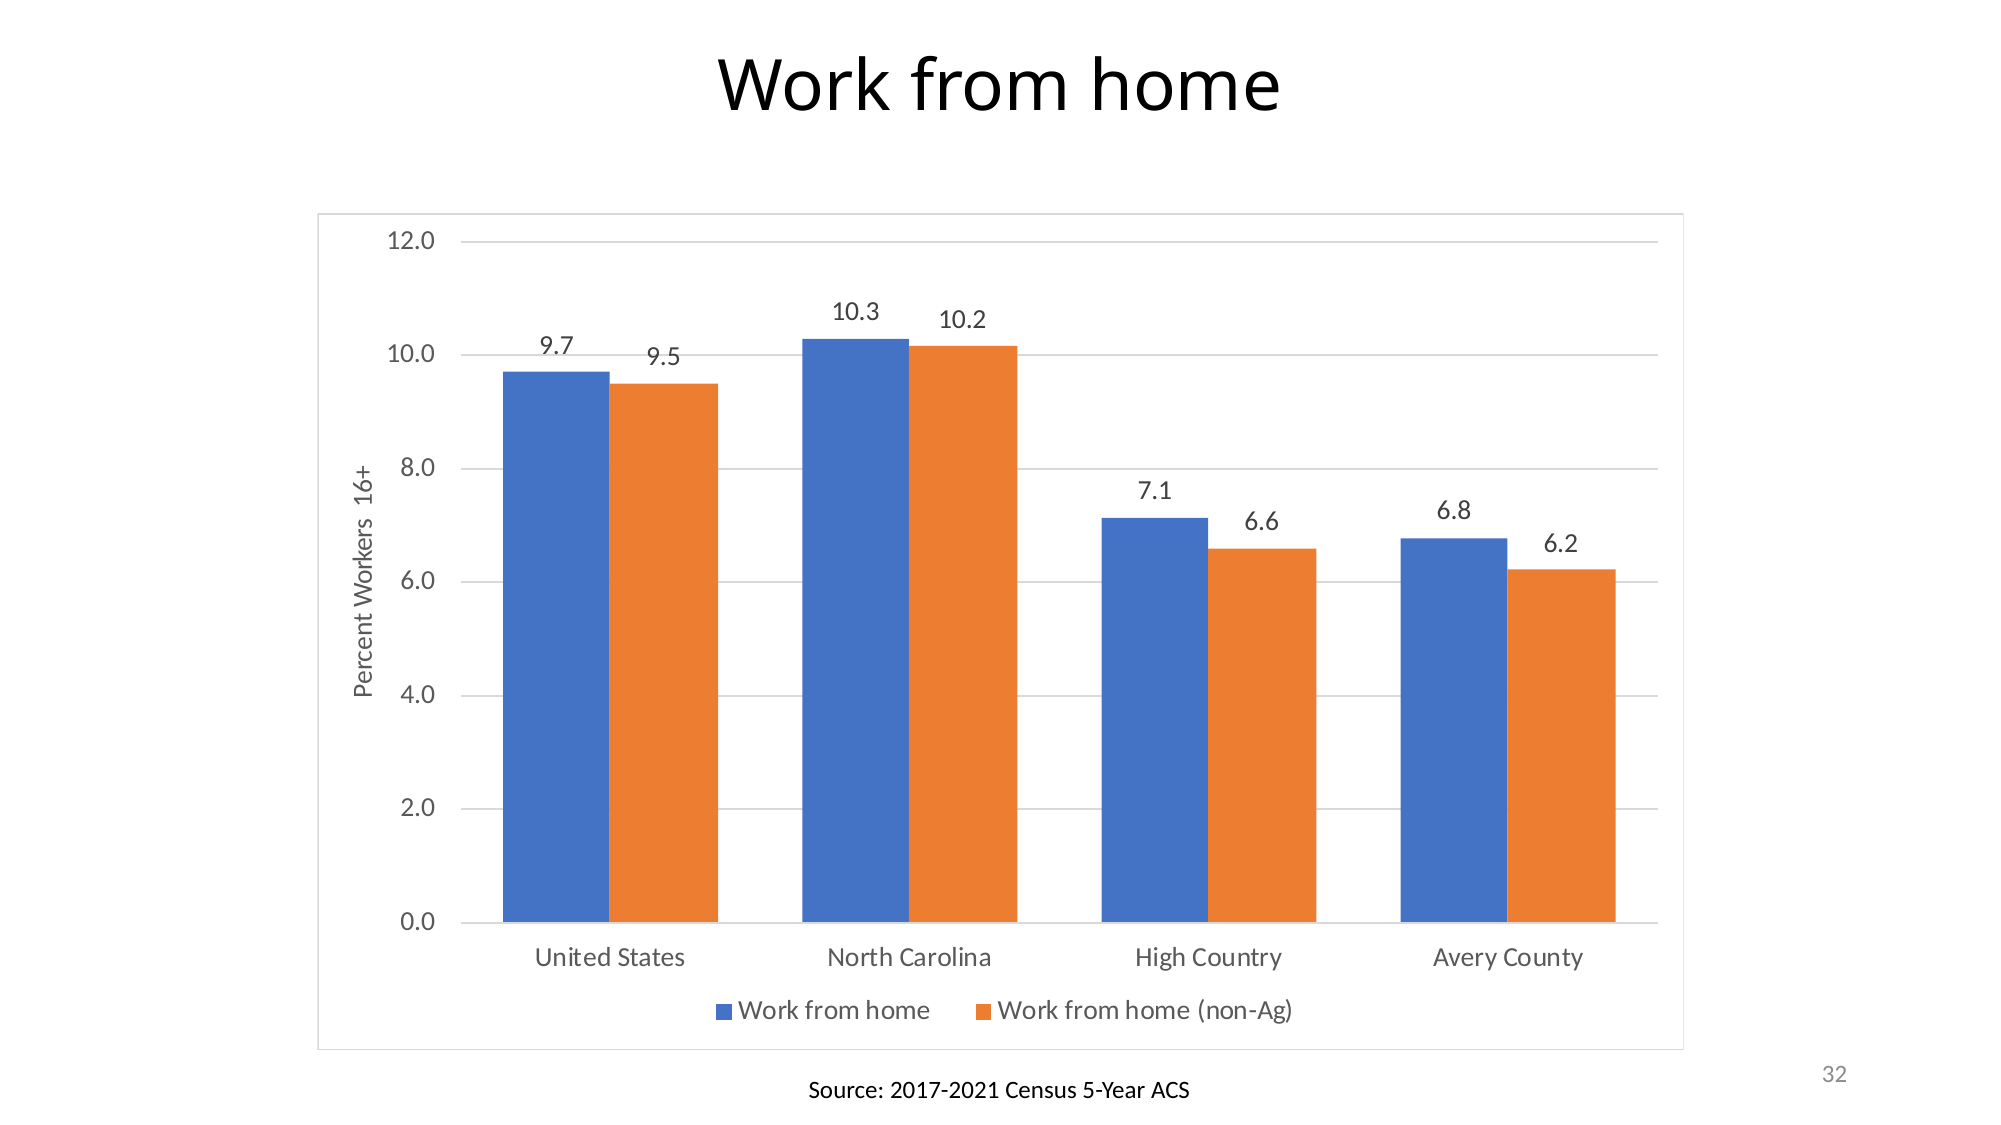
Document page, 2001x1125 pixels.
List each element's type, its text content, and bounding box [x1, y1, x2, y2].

text_box Source: 2017-2021 Census 5-Year ACS [793, 1065, 1207, 1111]
slide_number 32 [1412, 1042, 1863, 1103]
title Work from home [24, 6, 1975, 170]
picture [316, 212, 1684, 1050]
